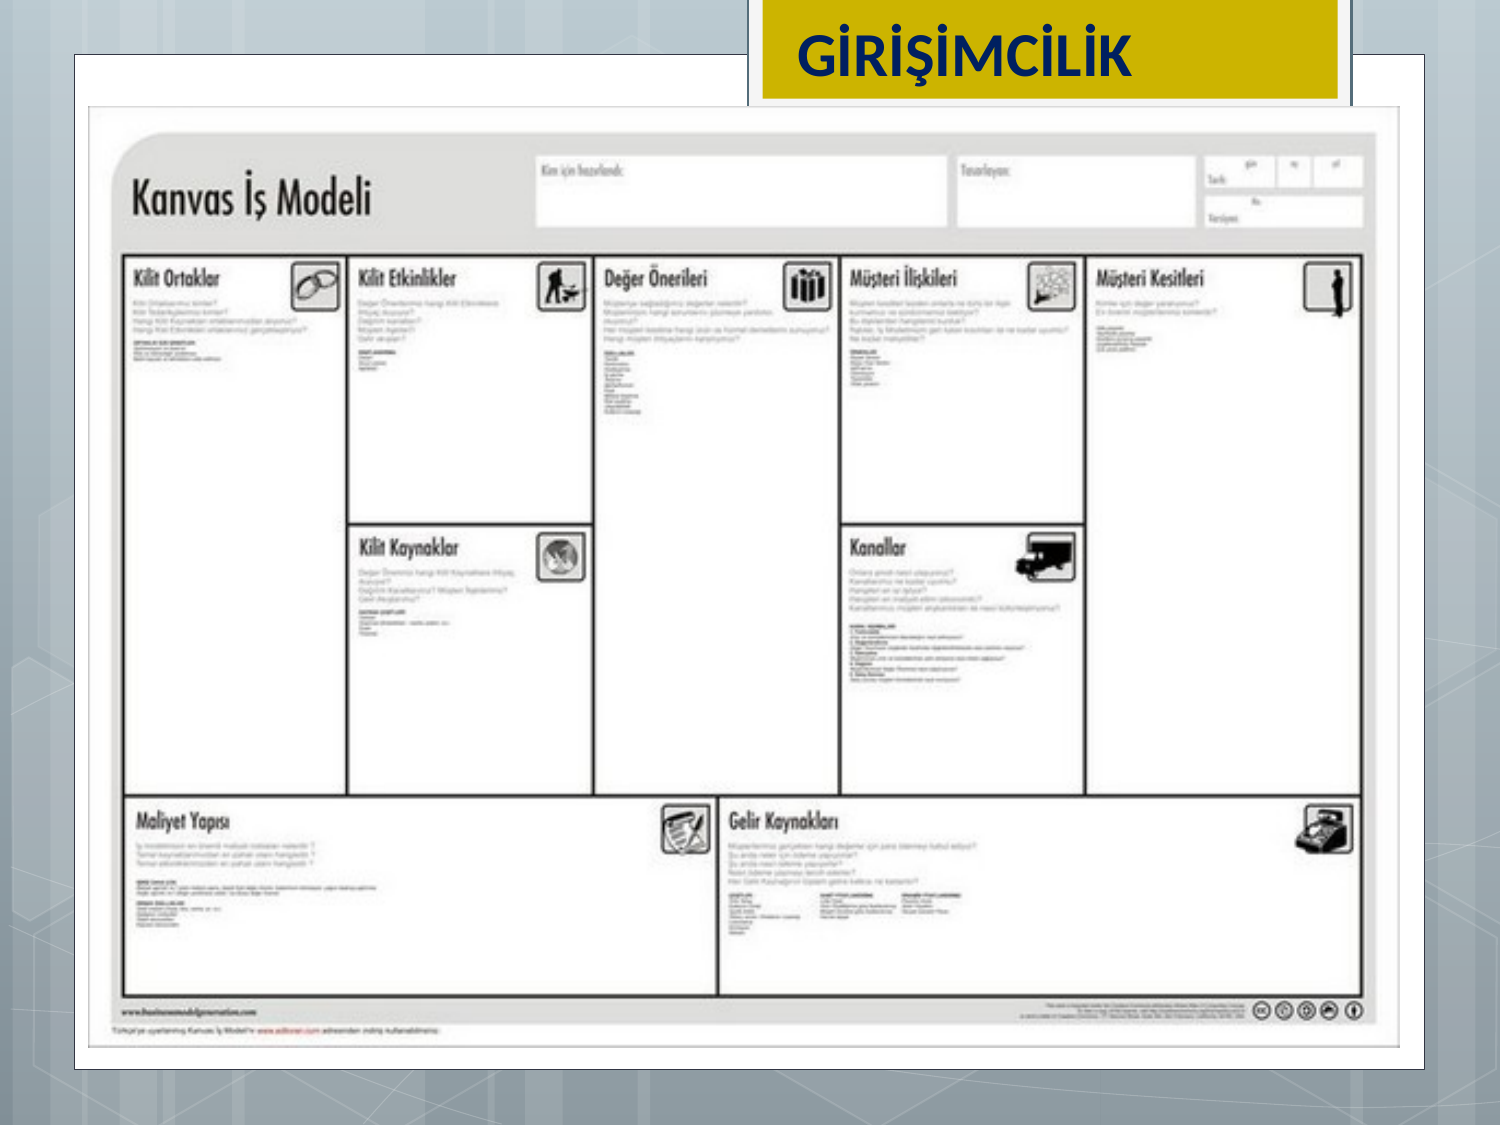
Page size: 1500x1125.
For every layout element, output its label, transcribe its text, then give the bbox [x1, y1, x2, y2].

text_box GİRİŞİMCİLİK [782, 6, 1184, 104]
picture [88, 106, 1400, 1048]
